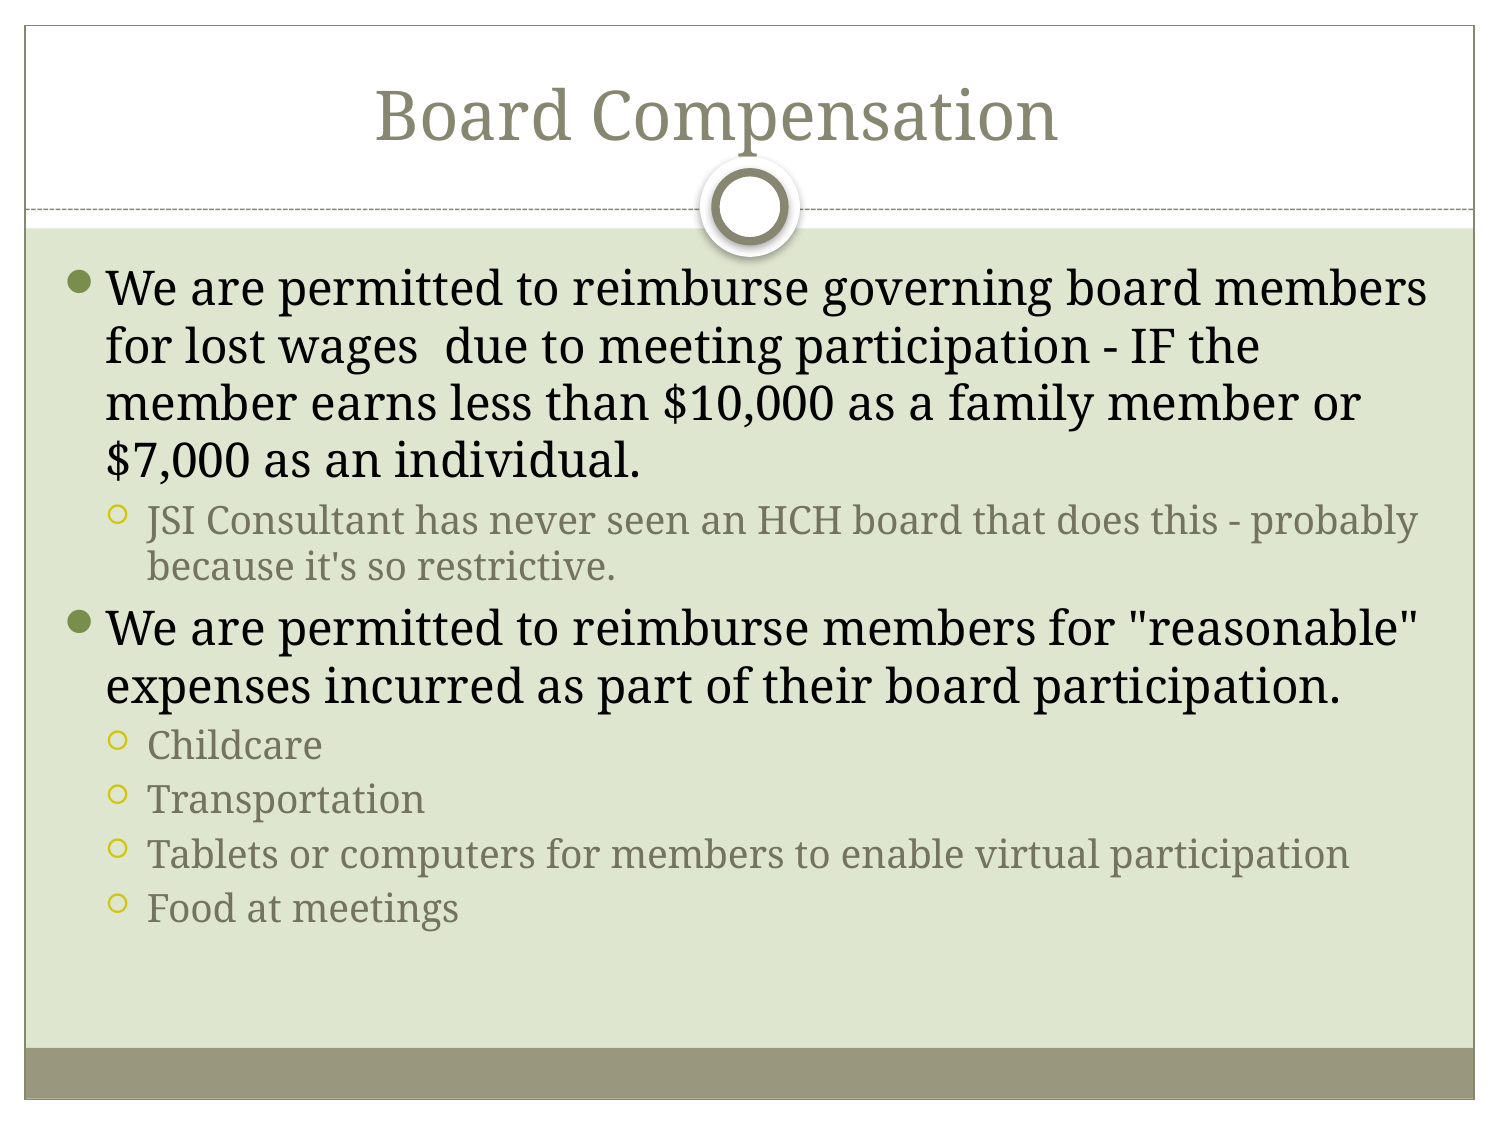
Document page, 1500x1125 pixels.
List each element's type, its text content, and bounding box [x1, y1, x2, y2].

list We are permitted to reimburse governing board members for lost wages due to meeting participation - IF the member earns less than $10,000 as a family member or $7,000 as an individual. JSI Consultant has never seen an HCH board that does this - probably because it's so restrictive. We are permitted to reimburse members for "reasonable" expenses incurred as part of their board participation. Childcare Transportation Tablets or computers for members to enable virtual participation Food at meetings [49, 250, 1445, 1001]
title Board Compensation [49, 37, 1450, 162]
